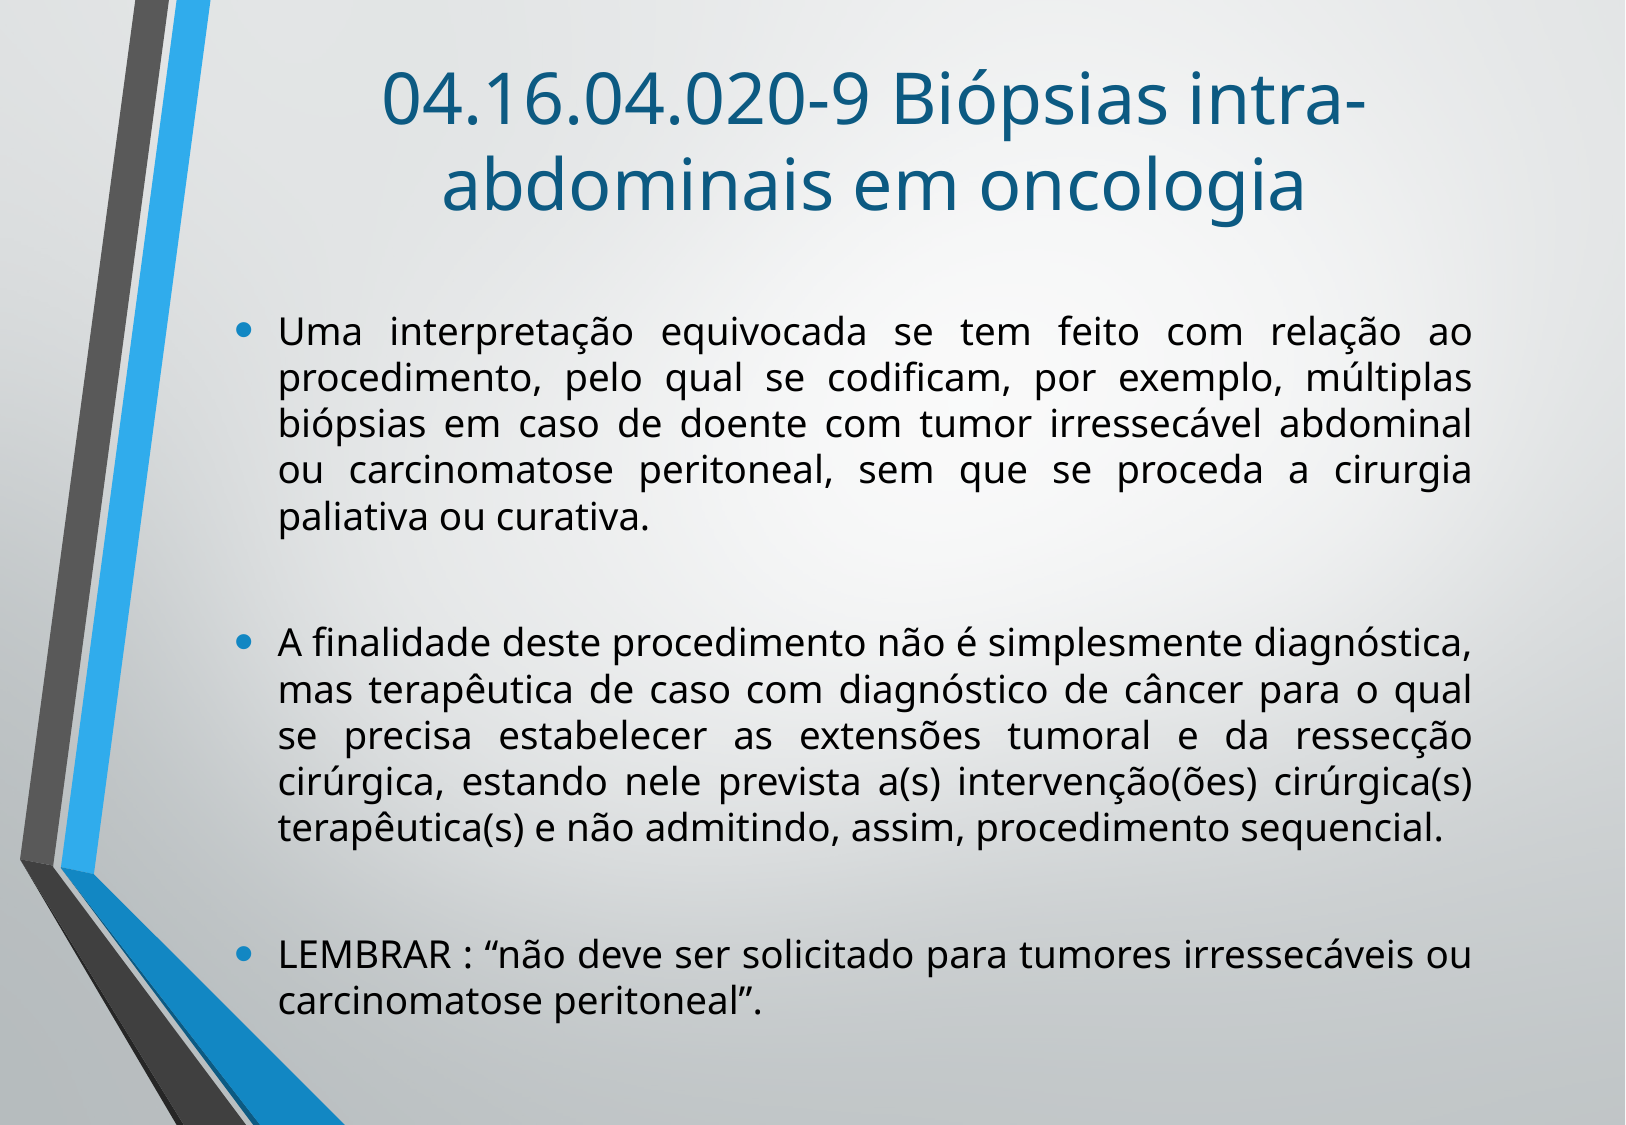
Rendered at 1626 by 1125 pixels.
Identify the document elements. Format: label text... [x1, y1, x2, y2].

title 04.16.04.020-9 Biópsias intra-abdominais em oncologia [269, 45, 1480, 233]
list Uma interpretação equivocada se tem feito com relação ao procedimento, pelo qual se codificam, por exemplo, múltiplas biópsias em caso de doente com tumor irressecável abdominal ou carcinomatose peritoneal, sem que se proceda a cirurgia paliativa ou curativa. A finalidade deste procedimento não é simplesmente diagnóstica, mas terapêutica de caso com diagnóstico de câncer para o qual se precisa estabelecer as extensões tumoral e da ressecção cirúrgica, estando nele prevista a(s) intervenção(ões) cirúrgica(s) terapêutica(s) e não admitindo, assim, procedimento sequencial. LEMBRAR : “não deve ser solicitado para tumores irressecáveis ou carcinomatose peritoneal”. [220, 293, 1489, 1036]
